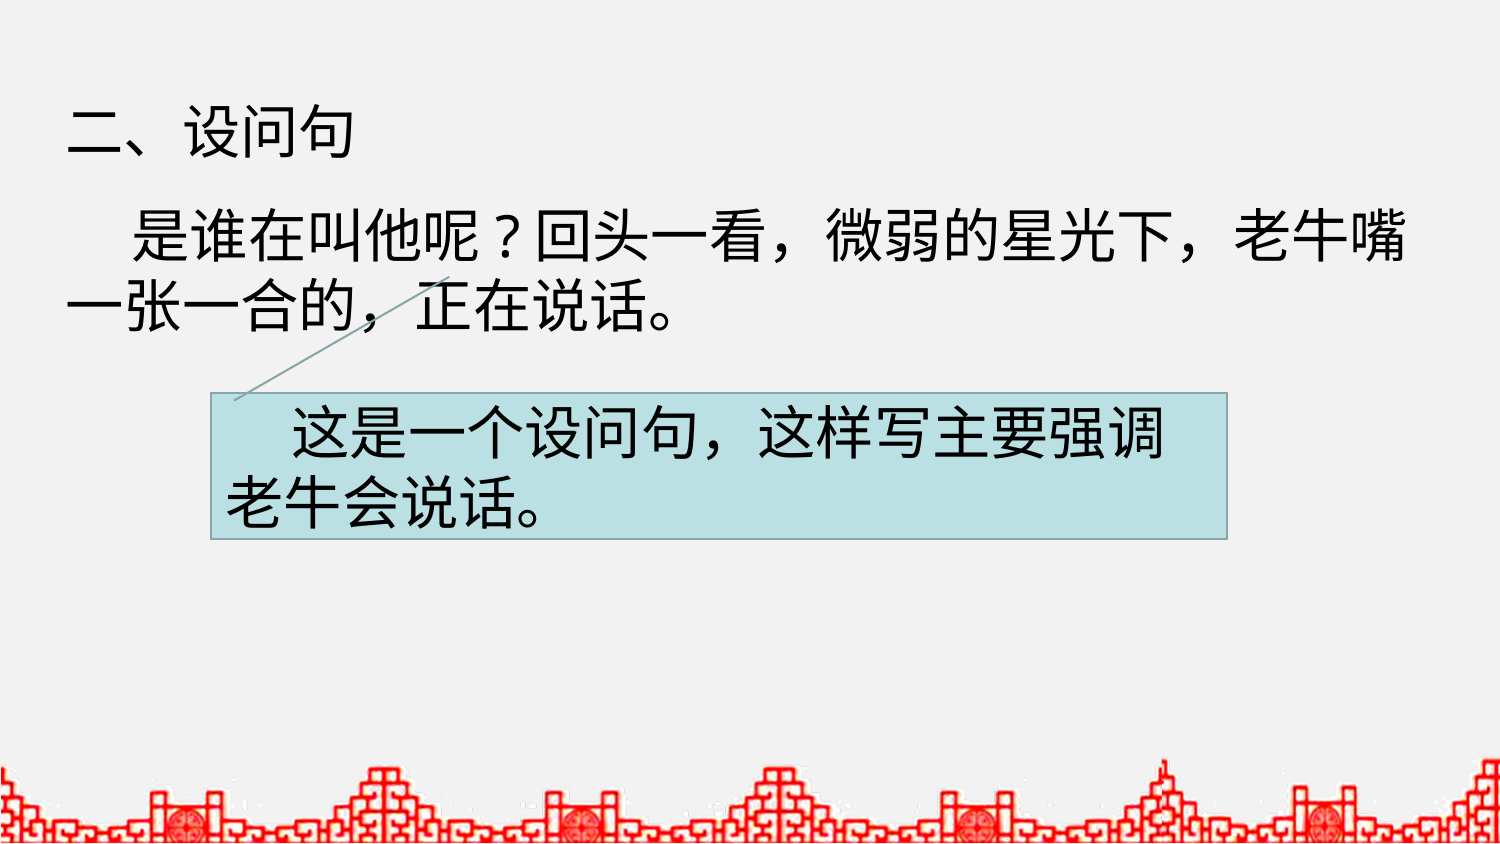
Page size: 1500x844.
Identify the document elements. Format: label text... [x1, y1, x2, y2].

text_box 二、设问句 [51, 87, 373, 173]
text_box 这是一个设问句，这样写主要强调老牛会说话。 [210, 275, 1228, 540]
text_box 是谁在叫他呢?回头一看，微弱的星光下，老牛嘴一张一合的，正在说话。 [50, 192, 1450, 347]
